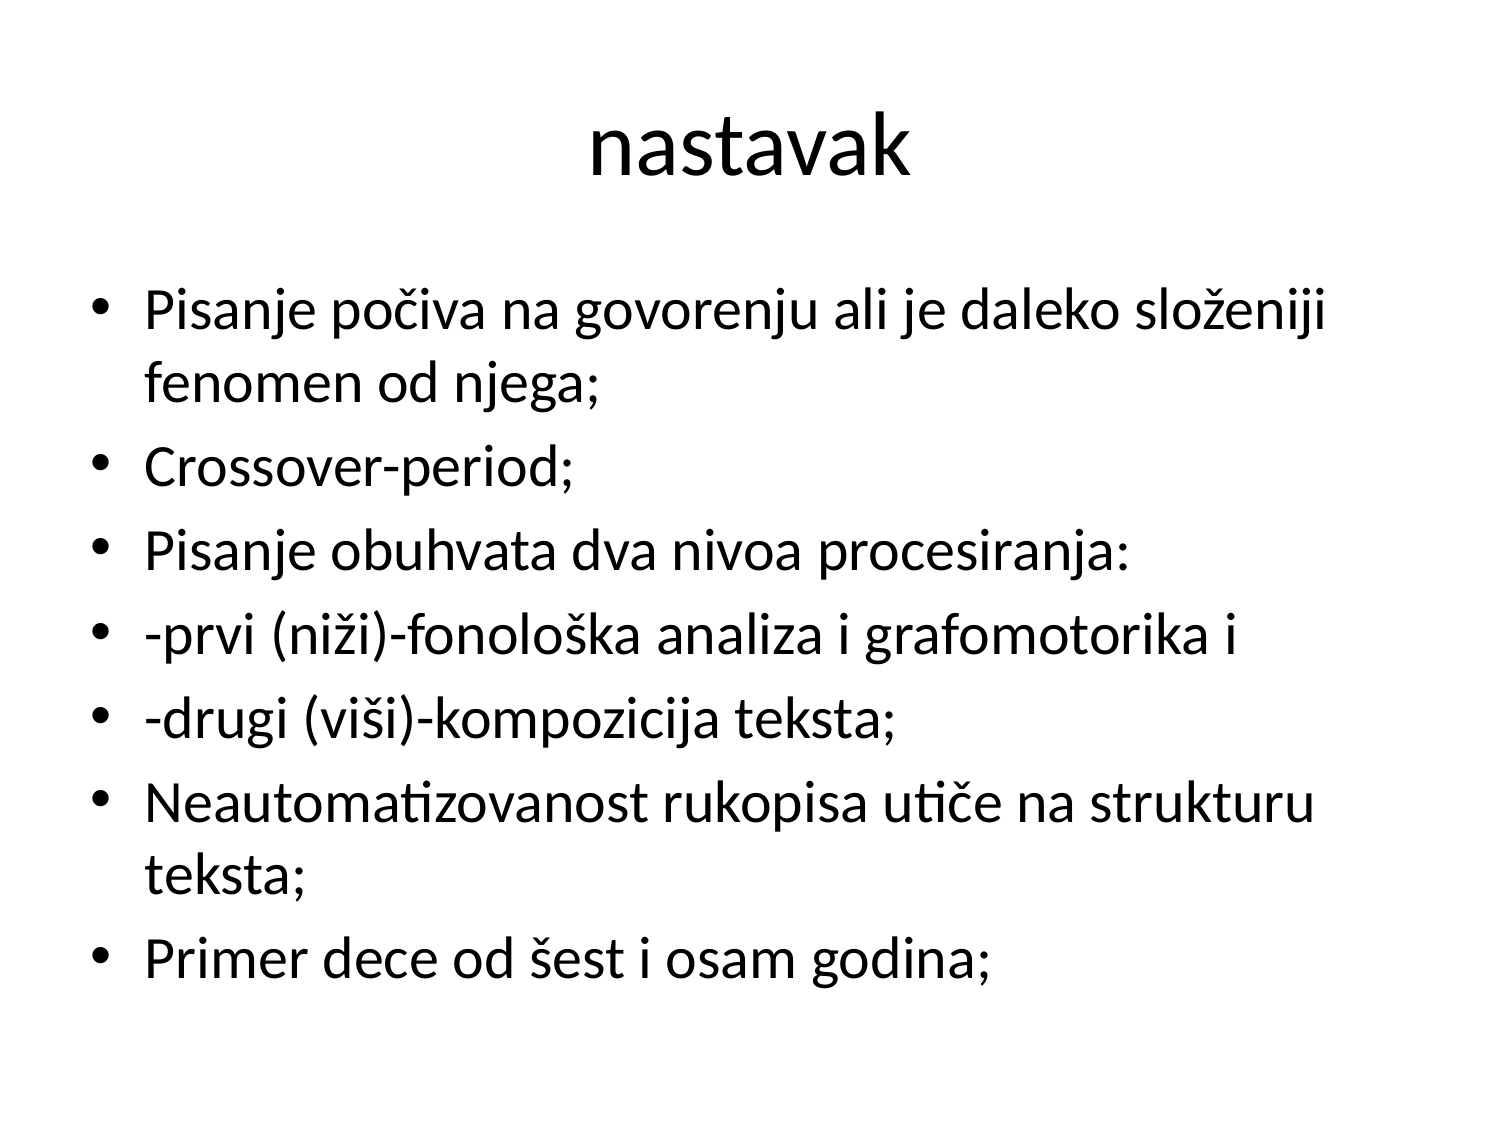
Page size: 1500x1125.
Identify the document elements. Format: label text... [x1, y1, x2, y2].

title nastavak [75, 45, 1425, 233]
list Pisanje počiva na govorenju ali je daleko složeniji fenomen od njega; Crossover-period; Pisanje obuhvata dva nivoa procesiranja: -prvi (niži)-fonološka analiza i grafomotorika i -drugi (viši)-kompozicija teksta; Neautomatizovanost rukopisa utiče na strukturu teksta; Primer dece od šest i osam godina; [75, 262, 1425, 1005]
